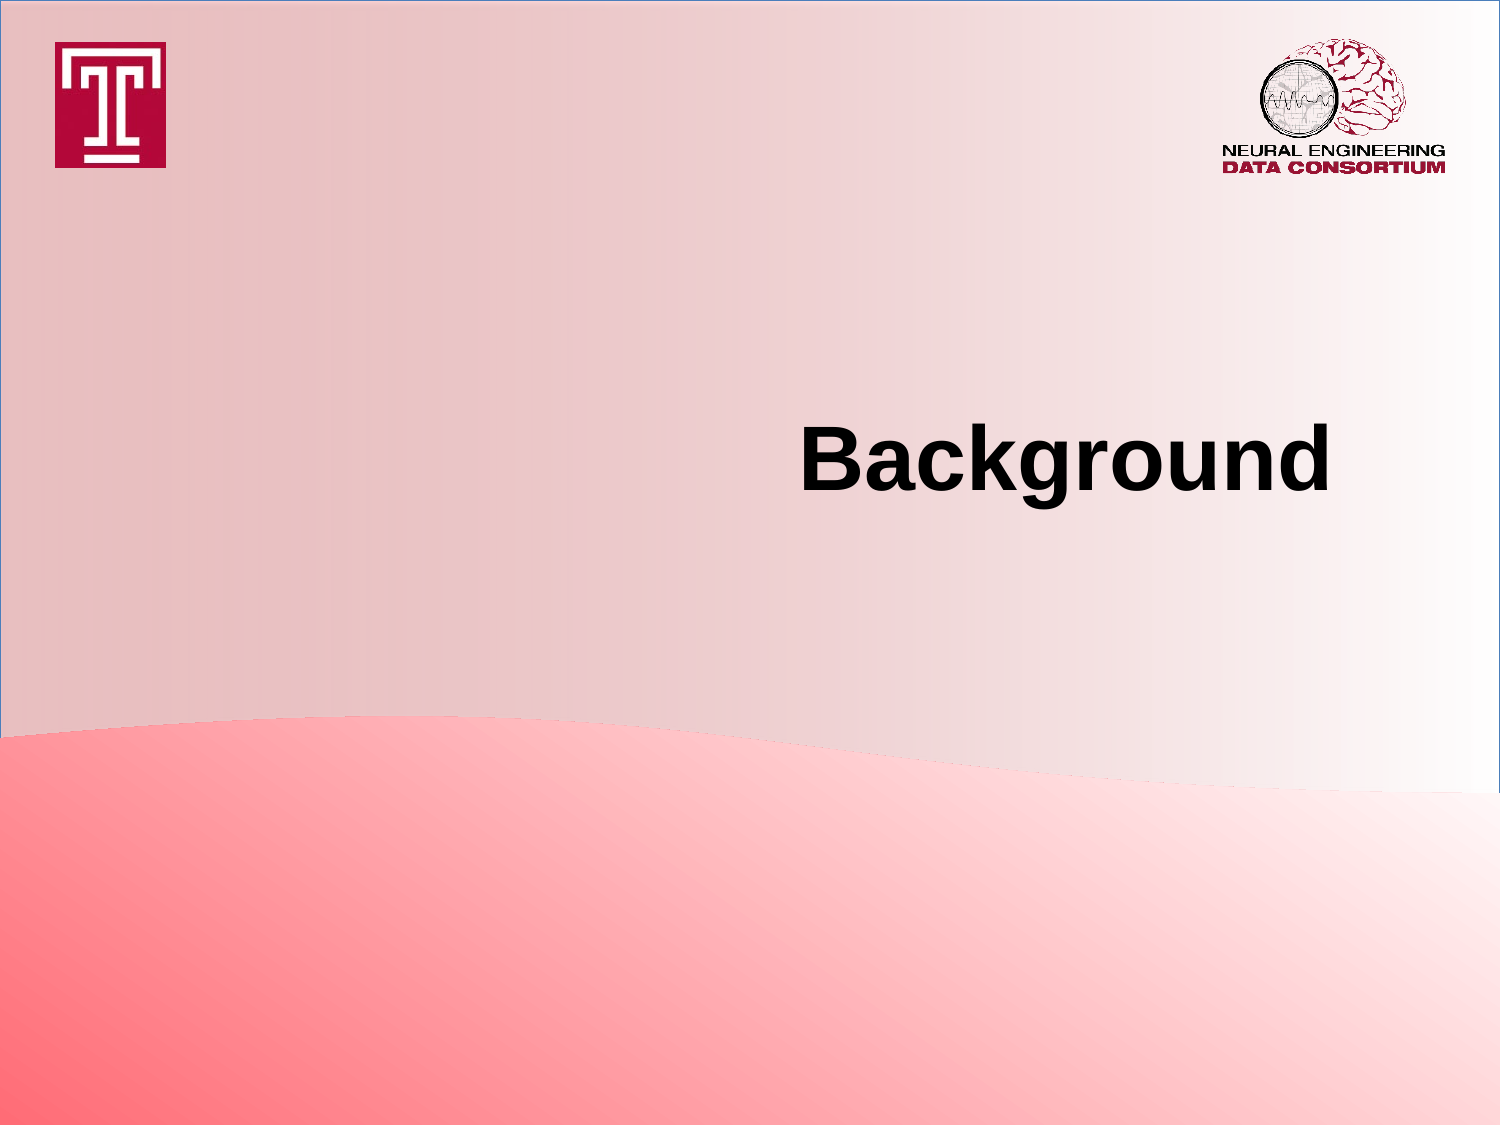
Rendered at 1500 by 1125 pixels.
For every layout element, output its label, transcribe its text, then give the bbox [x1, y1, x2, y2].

picture [54, 42, 167, 169]
picture [1209, 22, 1458, 189]
text_box Background [242, 398, 1334, 509]
